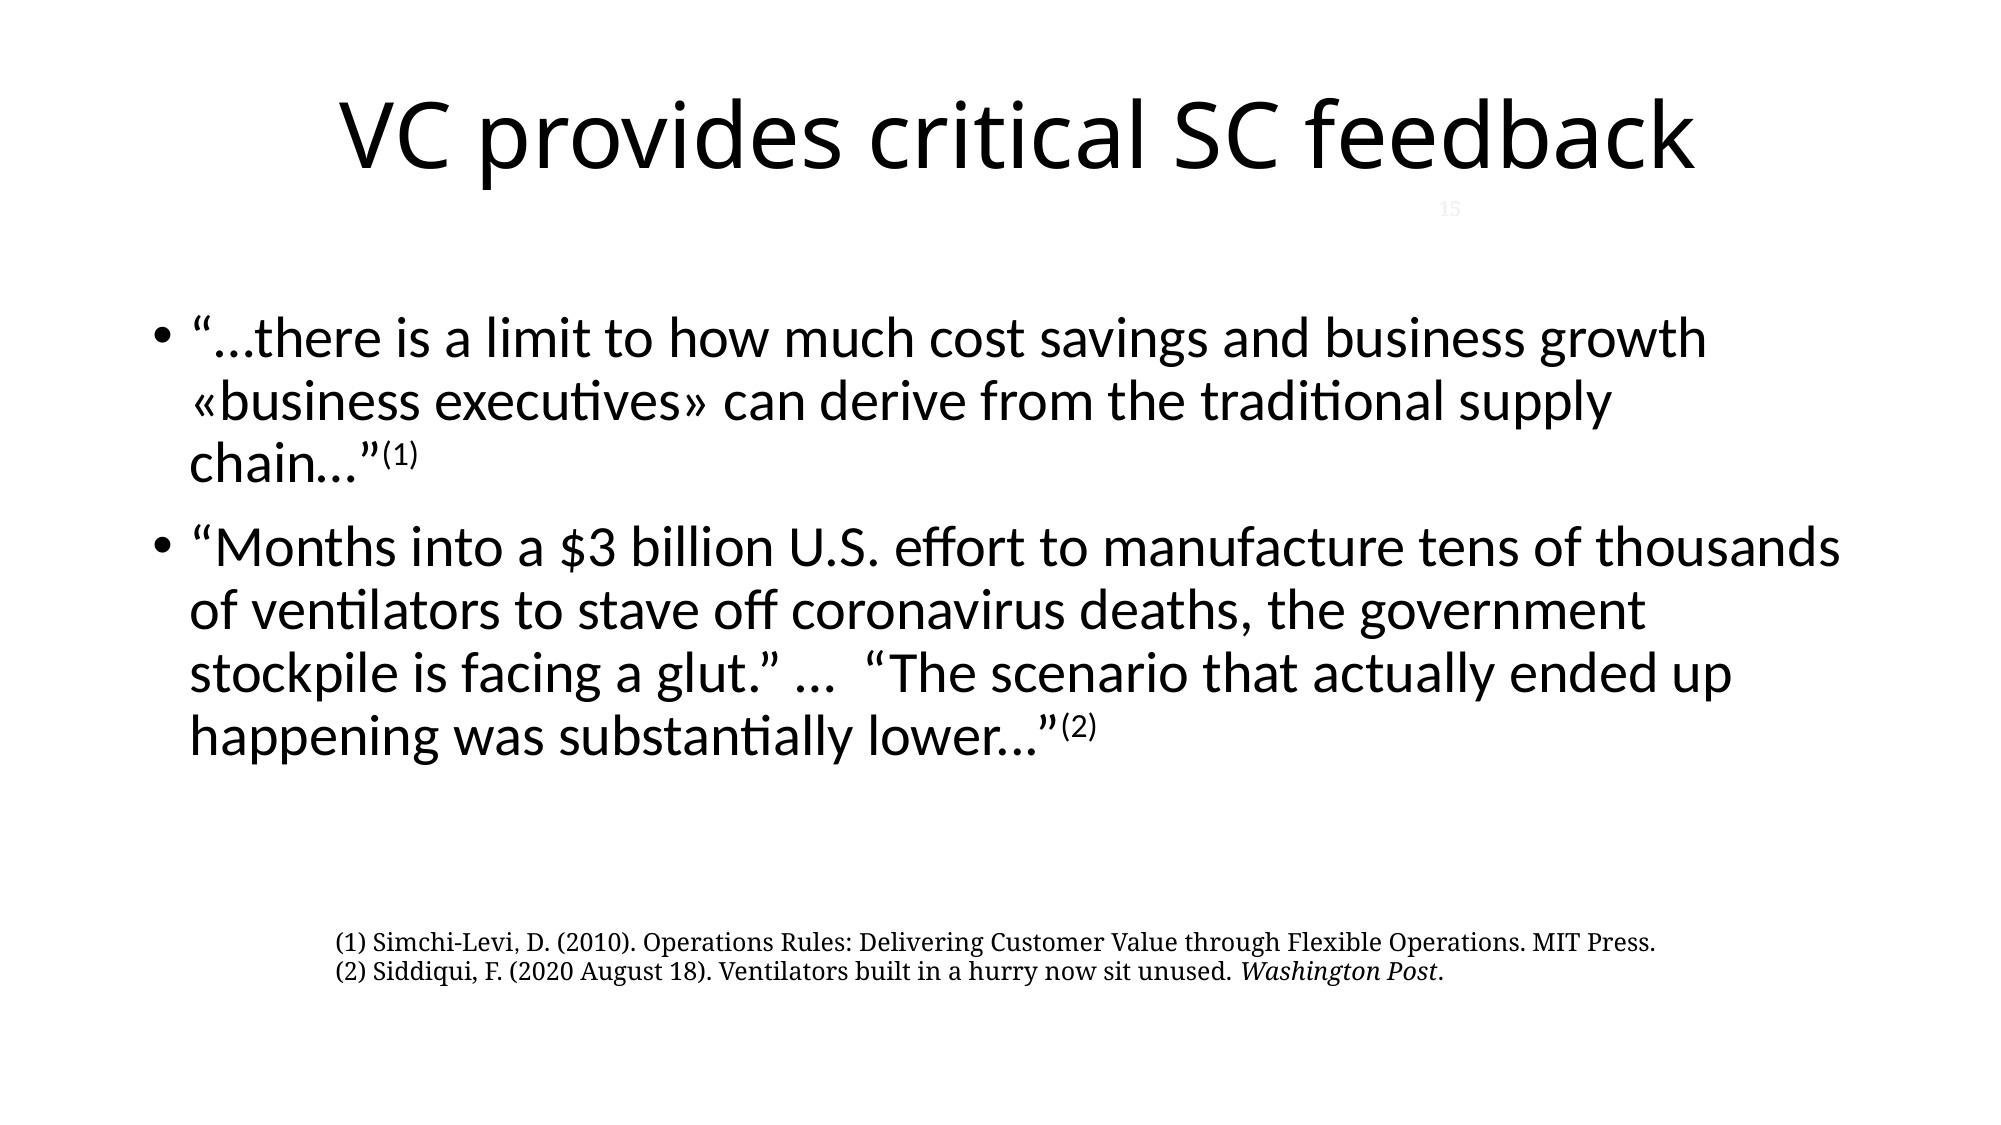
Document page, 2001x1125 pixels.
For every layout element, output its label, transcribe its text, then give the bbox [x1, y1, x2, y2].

slide_number 15 [1400, 156, 1500, 232]
text_box Simchi-Levi, D. (2010). Operations Rules: Delivering Customer Value through Flexible Operations. MIT Press. Siddiqui, F. (2020 August 18). Ventilators built in a hurry now sit unused. Washington Post. [329, 920, 1618, 1008]
list “…there is a limit to how much cost savings and business growth «business executives» can derive from the traditional supply chain…”(1) “Months into a $3 billion U.S. effort to manufacture tens of thousands of ventilators to stave off coronavirus deaths, the government stockpile is facing a glut.” … “The scenario that actually ended up happening was substantially lower...”(2) [137, 299, 1863, 1014]
title VC provides critical SC feedback [324, 45, 1725, 233]
